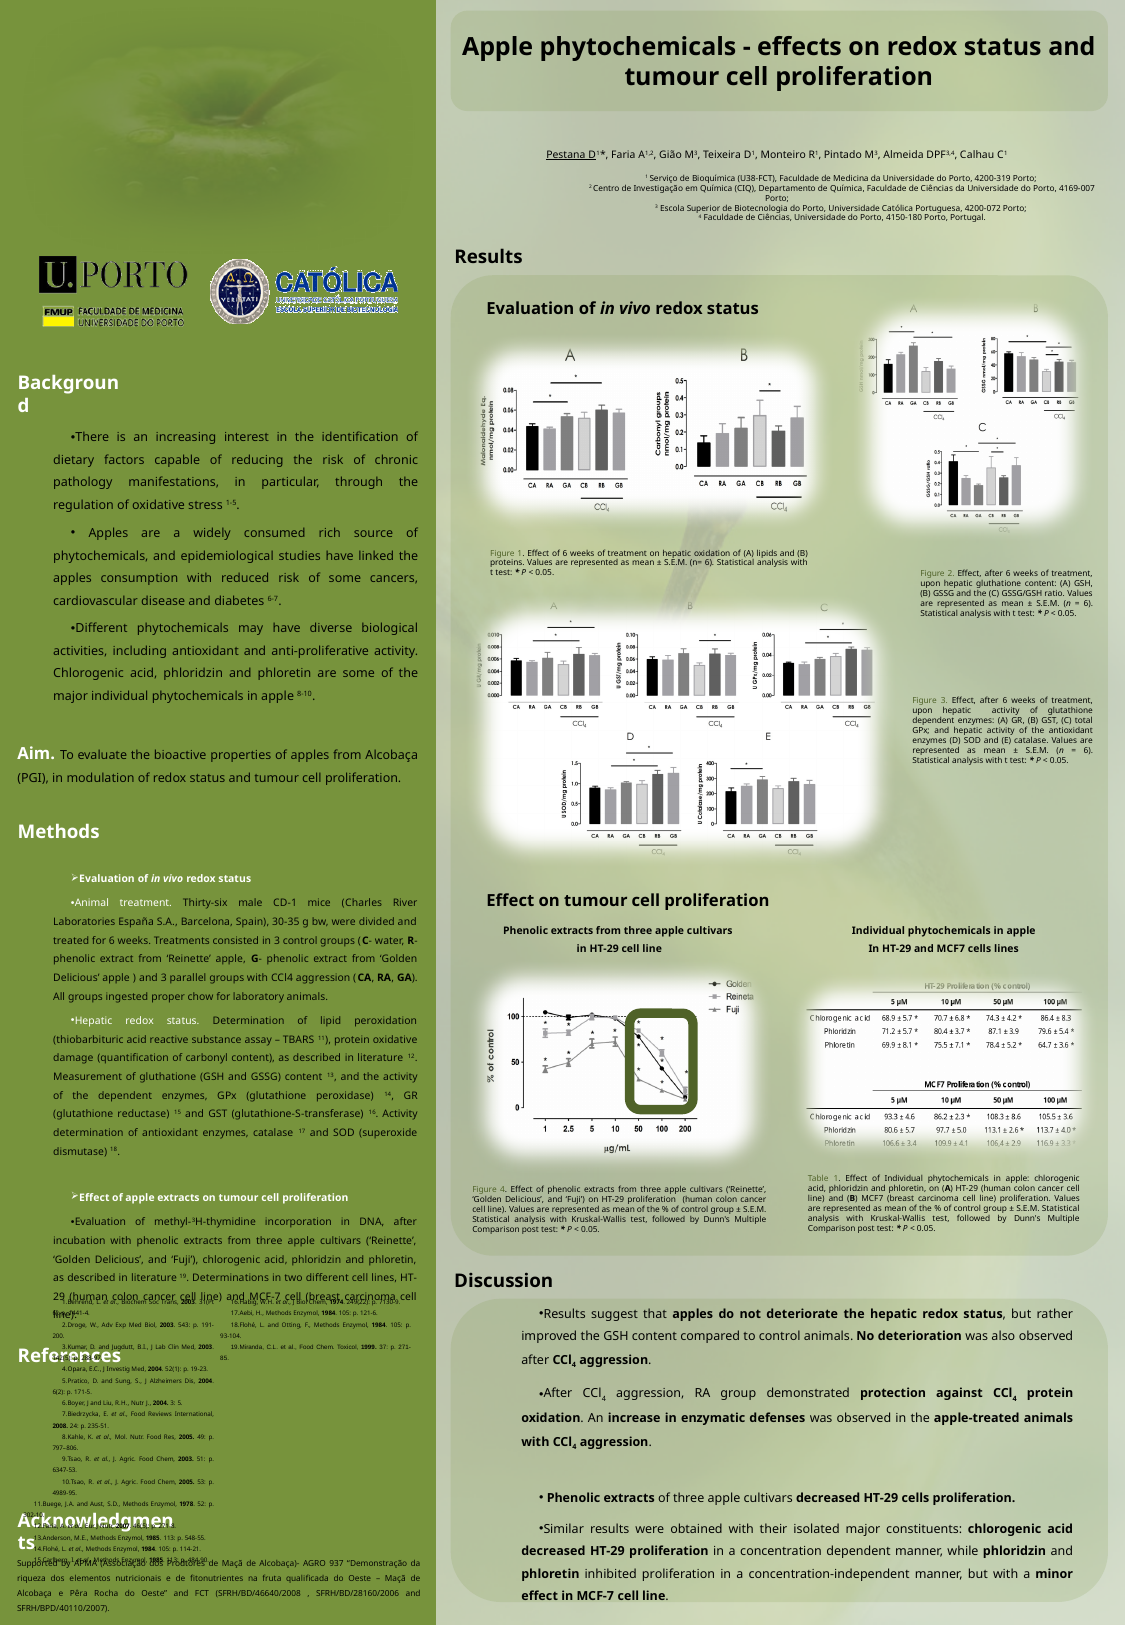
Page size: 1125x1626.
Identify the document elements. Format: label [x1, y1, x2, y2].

text_box [38, 255, 190, 327]
picture [0, 0, 1125, 1625]
text_box [465, 957, 774, 1176]
